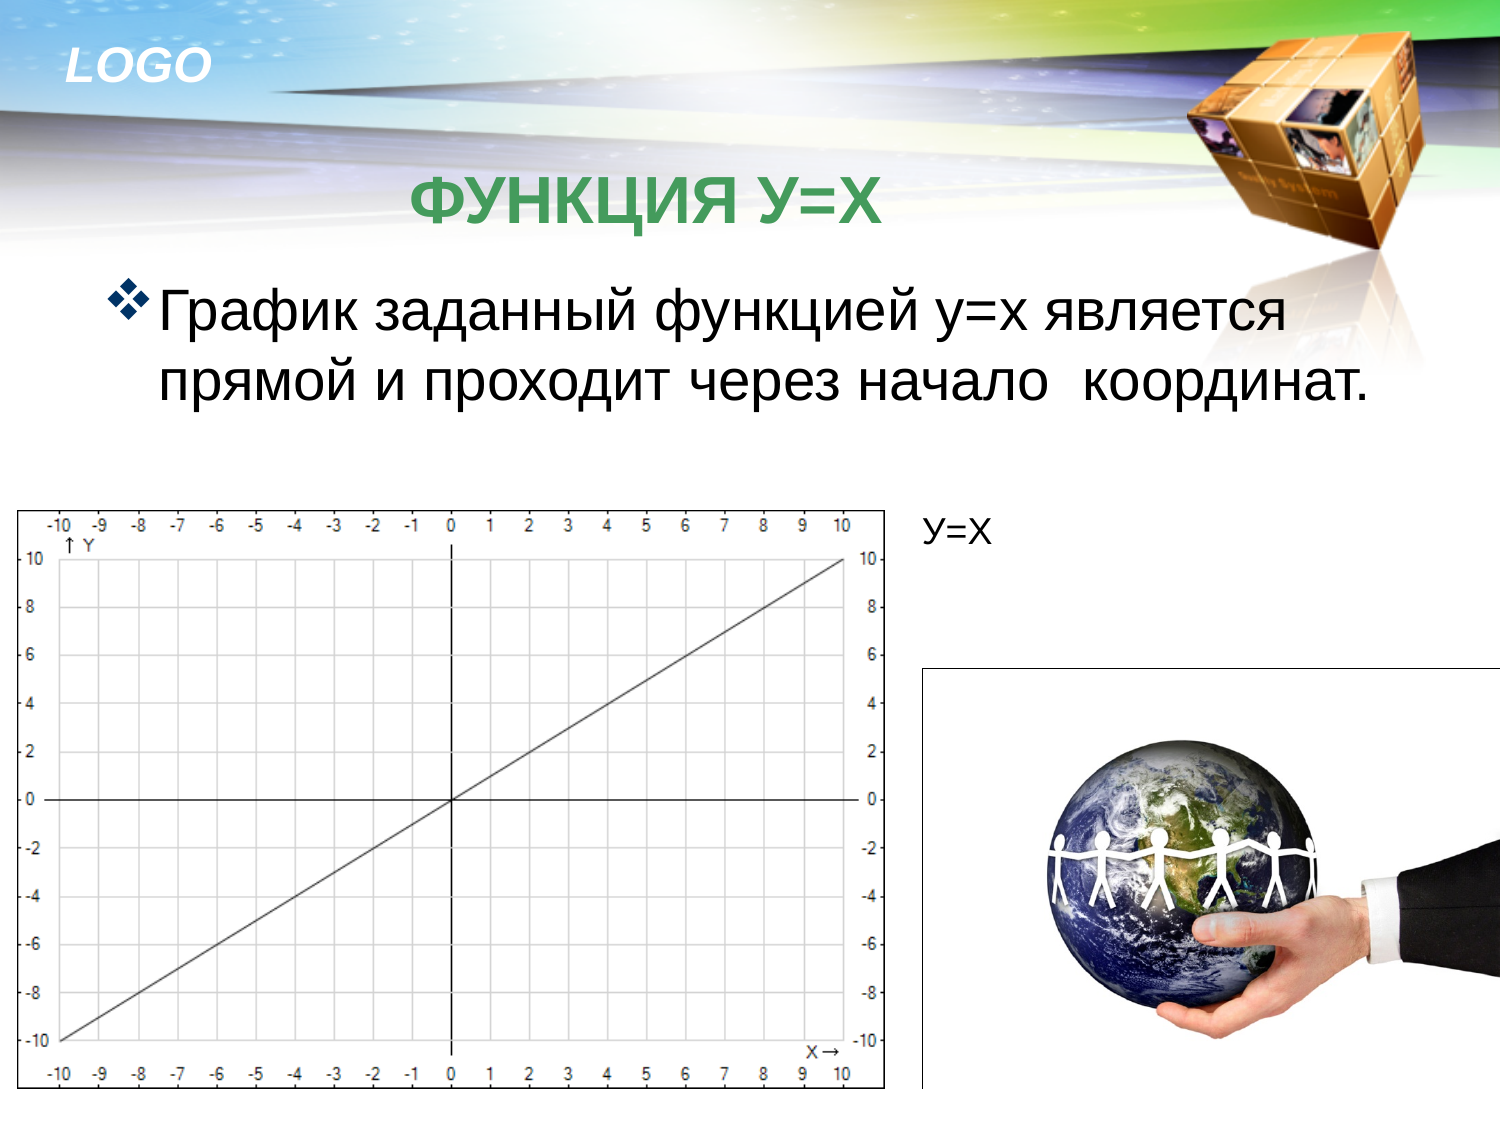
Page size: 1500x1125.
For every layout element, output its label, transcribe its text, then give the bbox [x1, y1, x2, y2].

list График заданный функцией у=х является прямой и проходит через начало координат. [87, 264, 1432, 457]
text_box У=Х [907, 499, 1191, 555]
picture [17, 510, 1306, 1089]
picture [921, 668, 1500, 1089]
picture [0, 0, 1500, 264]
text_box Функция у=х [123, 148, 1187, 244]
